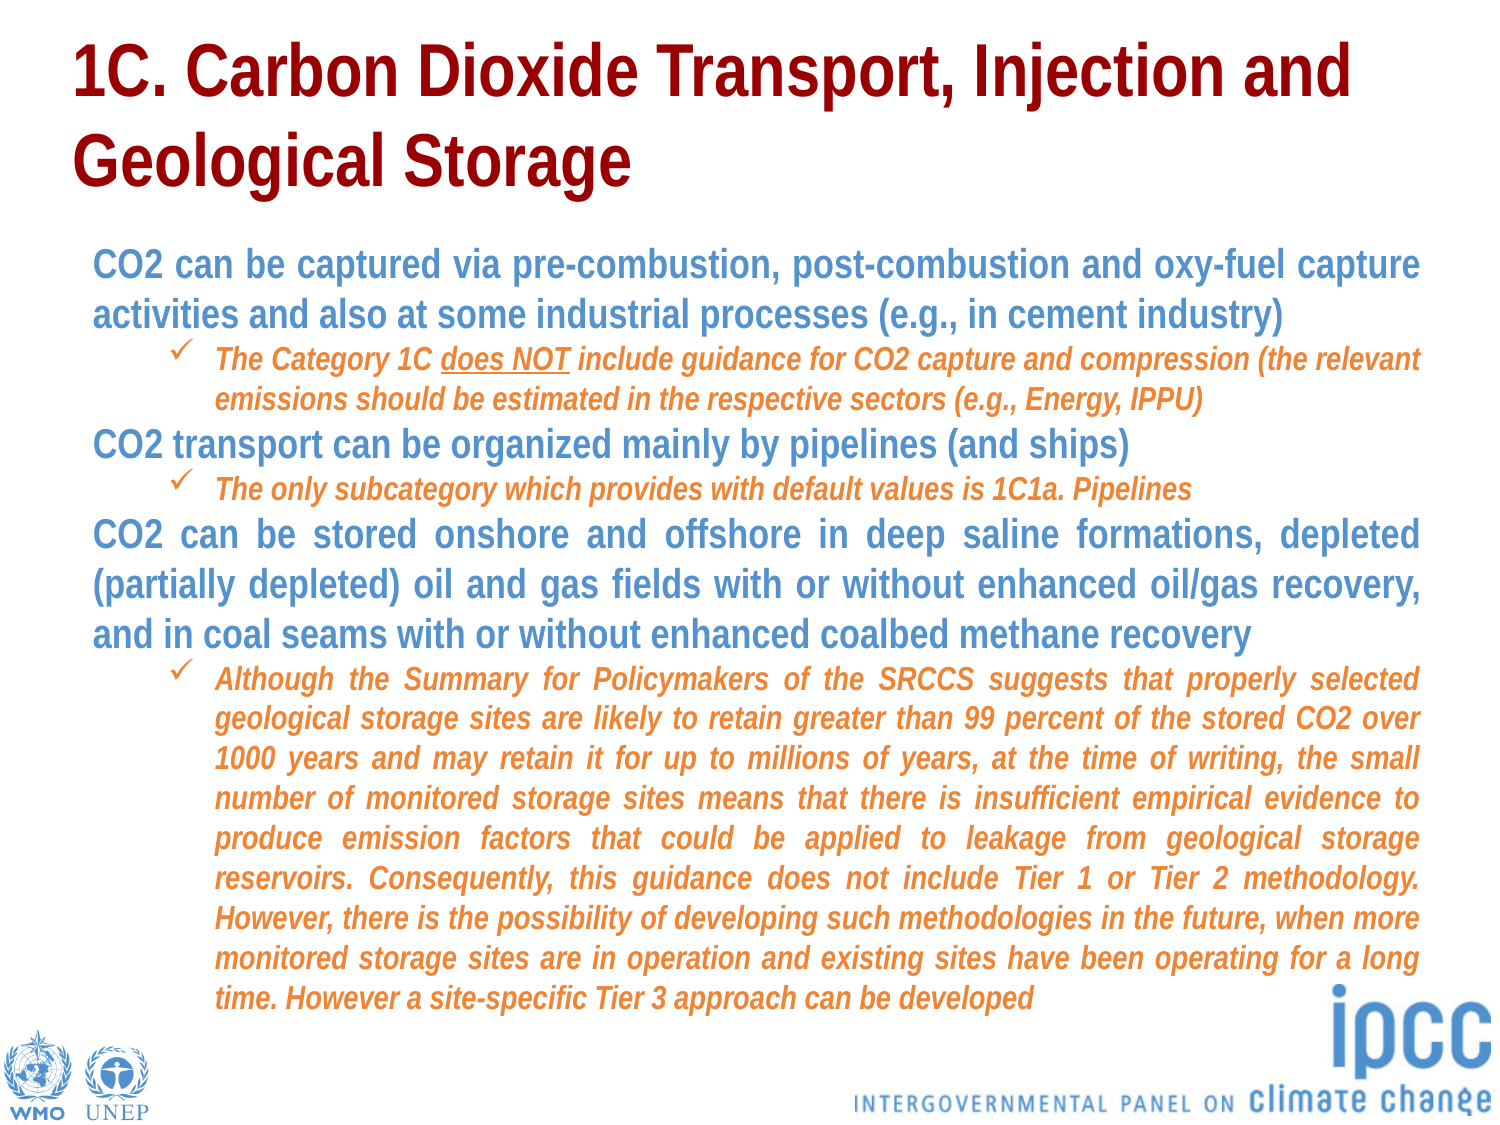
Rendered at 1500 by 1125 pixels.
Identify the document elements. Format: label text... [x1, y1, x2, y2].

picture [0, 1027, 153, 1125]
title 1C. Carbon Dioxide Transport, Injection and Geological Storage [57, 28, 1500, 194]
list CO2 can be captured via pre-combustion, post-combustion and oxy-fuel capture activities and also at some industrial processes (e.g., in cement industry) The Category 1C does NOT include guidance for CO2 capture and compression (the relevant emissions should be estimated in the respective sectors (e.g., Energy, IPPU) CO2 transport can be organized mainly by pipelines (and ships) The only subcategory which provides with default values is 1C1a. Pipelines CO2 can be stored onshore and offshore in deep saline formations, depleted (partially depleted) oil and gas fields with or without enhanced oil/gas recovery, and in coal seams with or without enhanced coalbed methane recovery Although the Summary for Policymakers of the SRCCS suggests that properly selected geological storage sites are likely to retain greater than 99 percent of the stored CO2 over 1000 years and may retain it for up to millions of years, at the time of writing, the small number of monitored storage sites means that there is insufficient empirical evidence to produce emission factors that could be applied to leakage from geological storage reservoirs. Consequently, this guidance does not include Tier 1 or Tier 2 methodology. However, there is the possibility of developing such methodologies in the future, when more monitored storage sites are in operation and existing sites have been operating for a long time. However a site-specific Tier 3 approach can be developed [77, 229, 1437, 1102]
picture [855, 984, 1491, 1116]
